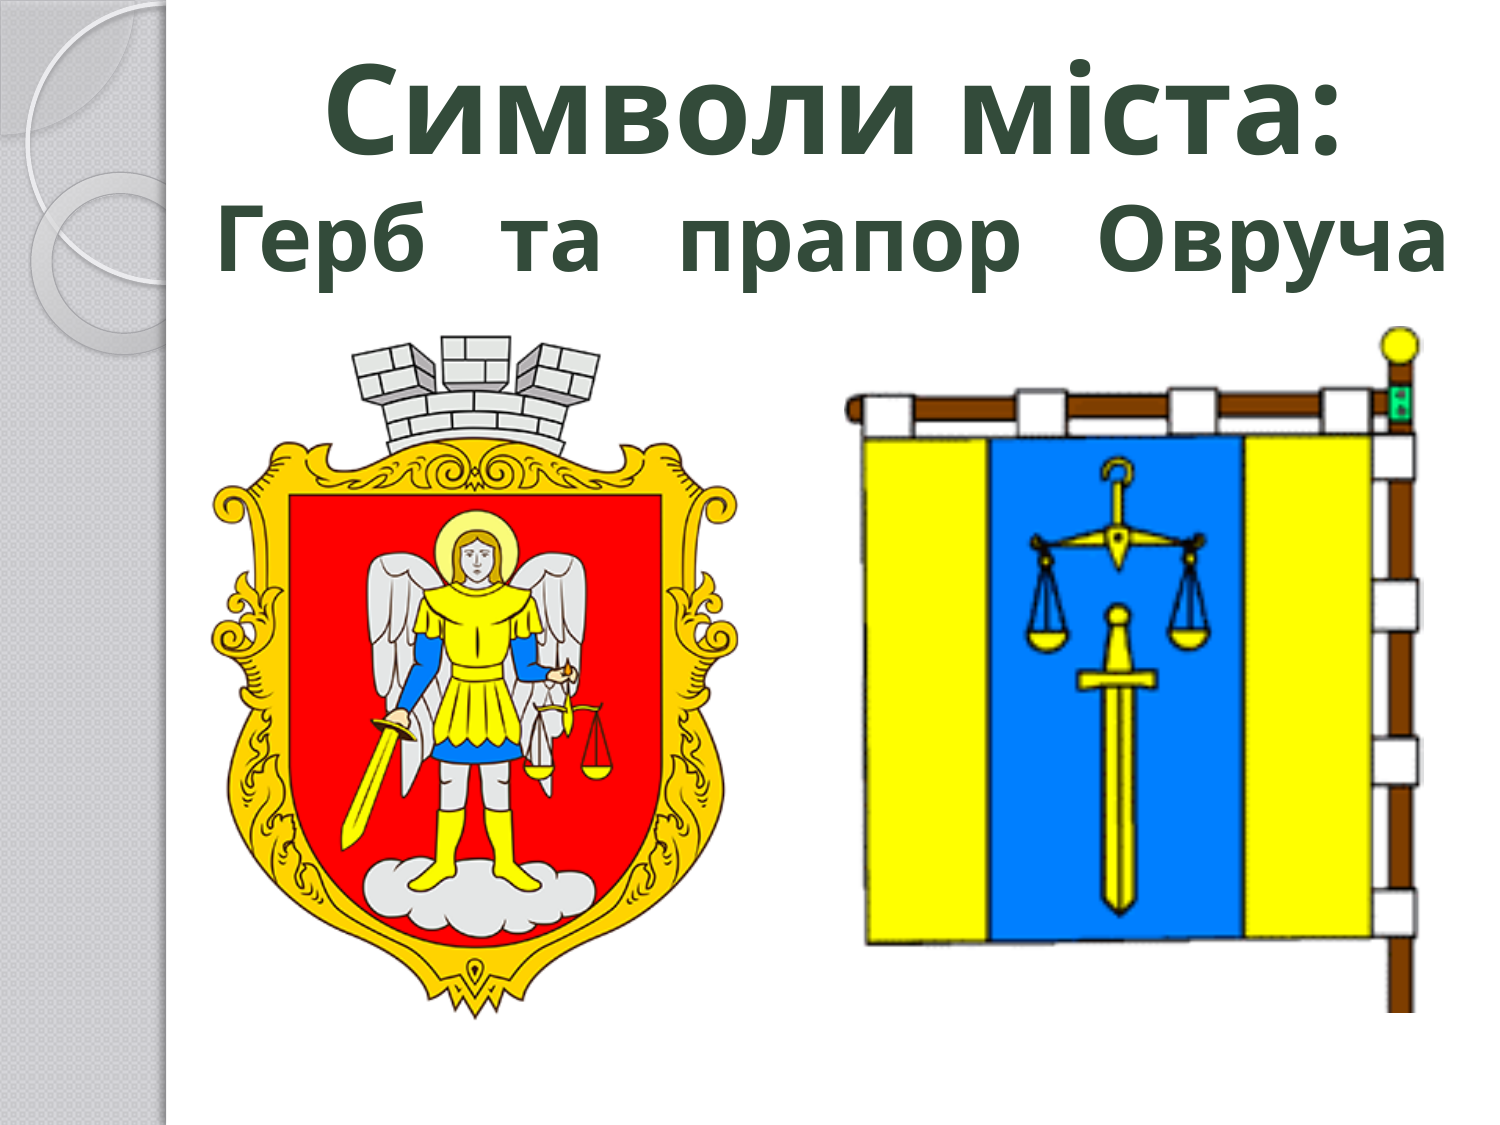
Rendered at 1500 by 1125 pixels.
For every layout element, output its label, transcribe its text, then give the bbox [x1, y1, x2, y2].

picture [123, 325, 828, 1030]
title Символи міста: Герб та прапор Овруча [171, 30, 1495, 289]
picture [844, 325, 1424, 1013]
